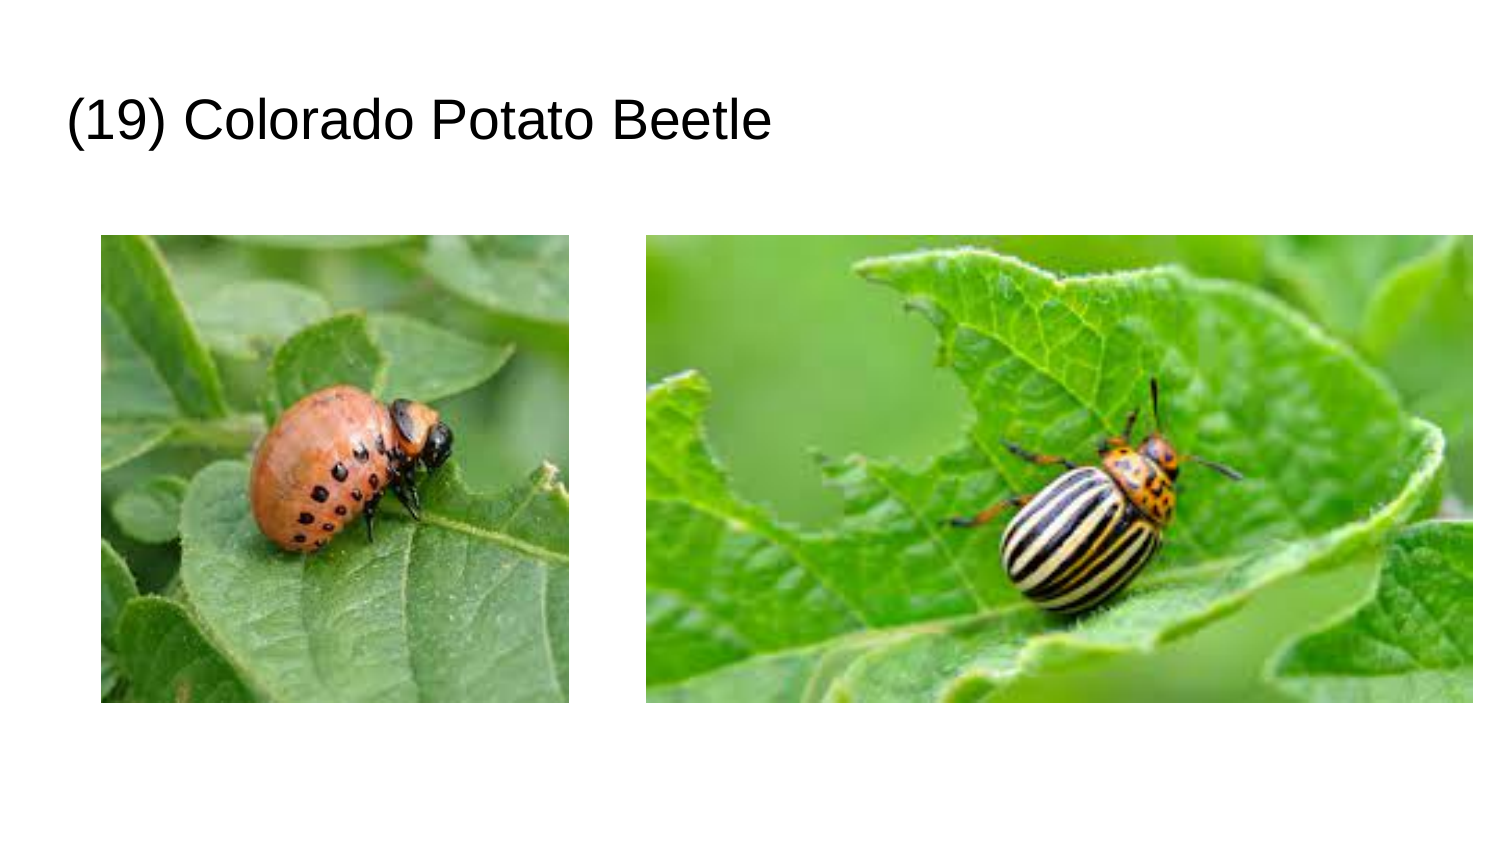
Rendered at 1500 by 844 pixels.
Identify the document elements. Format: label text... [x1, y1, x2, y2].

picture [101, 235, 569, 703]
picture [646, 235, 1473, 703]
title (19) Colorado Potato Beetle [51, 72, 1449, 167]
